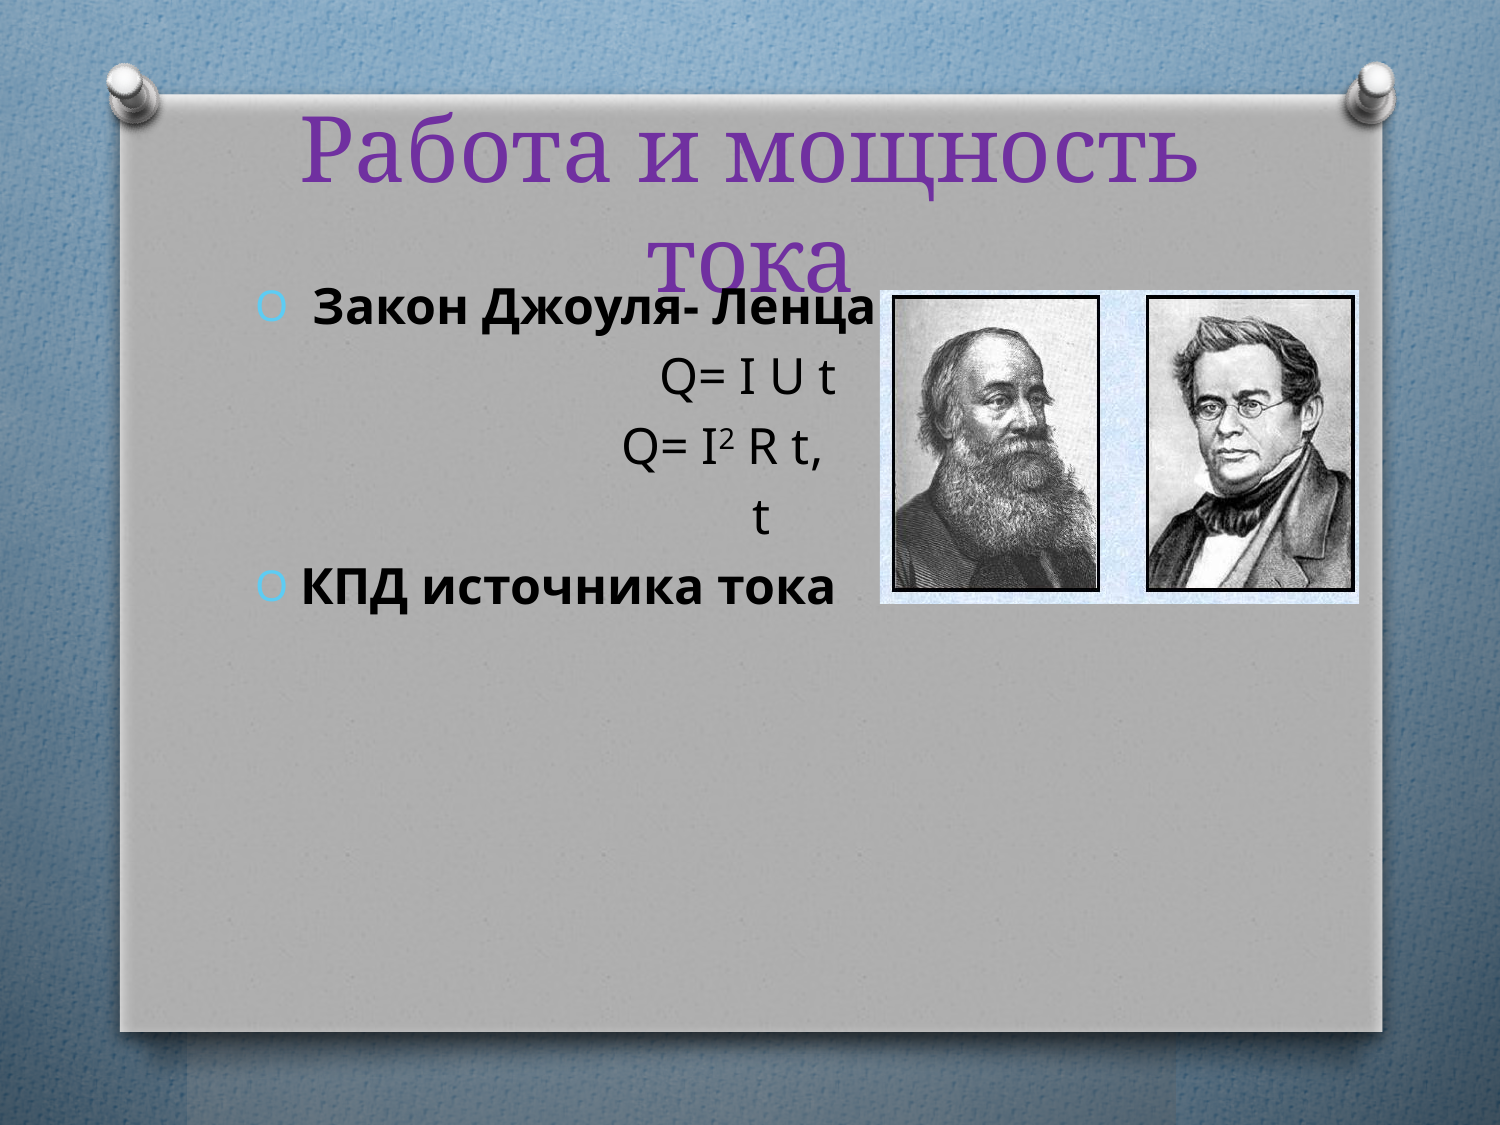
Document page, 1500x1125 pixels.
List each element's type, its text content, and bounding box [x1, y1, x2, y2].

picture [75, 29, 198, 153]
picture [879, 290, 1360, 604]
title Работа и мощность тока [179, 134, 1323, 268]
picture [1317, 35, 1439, 156]
